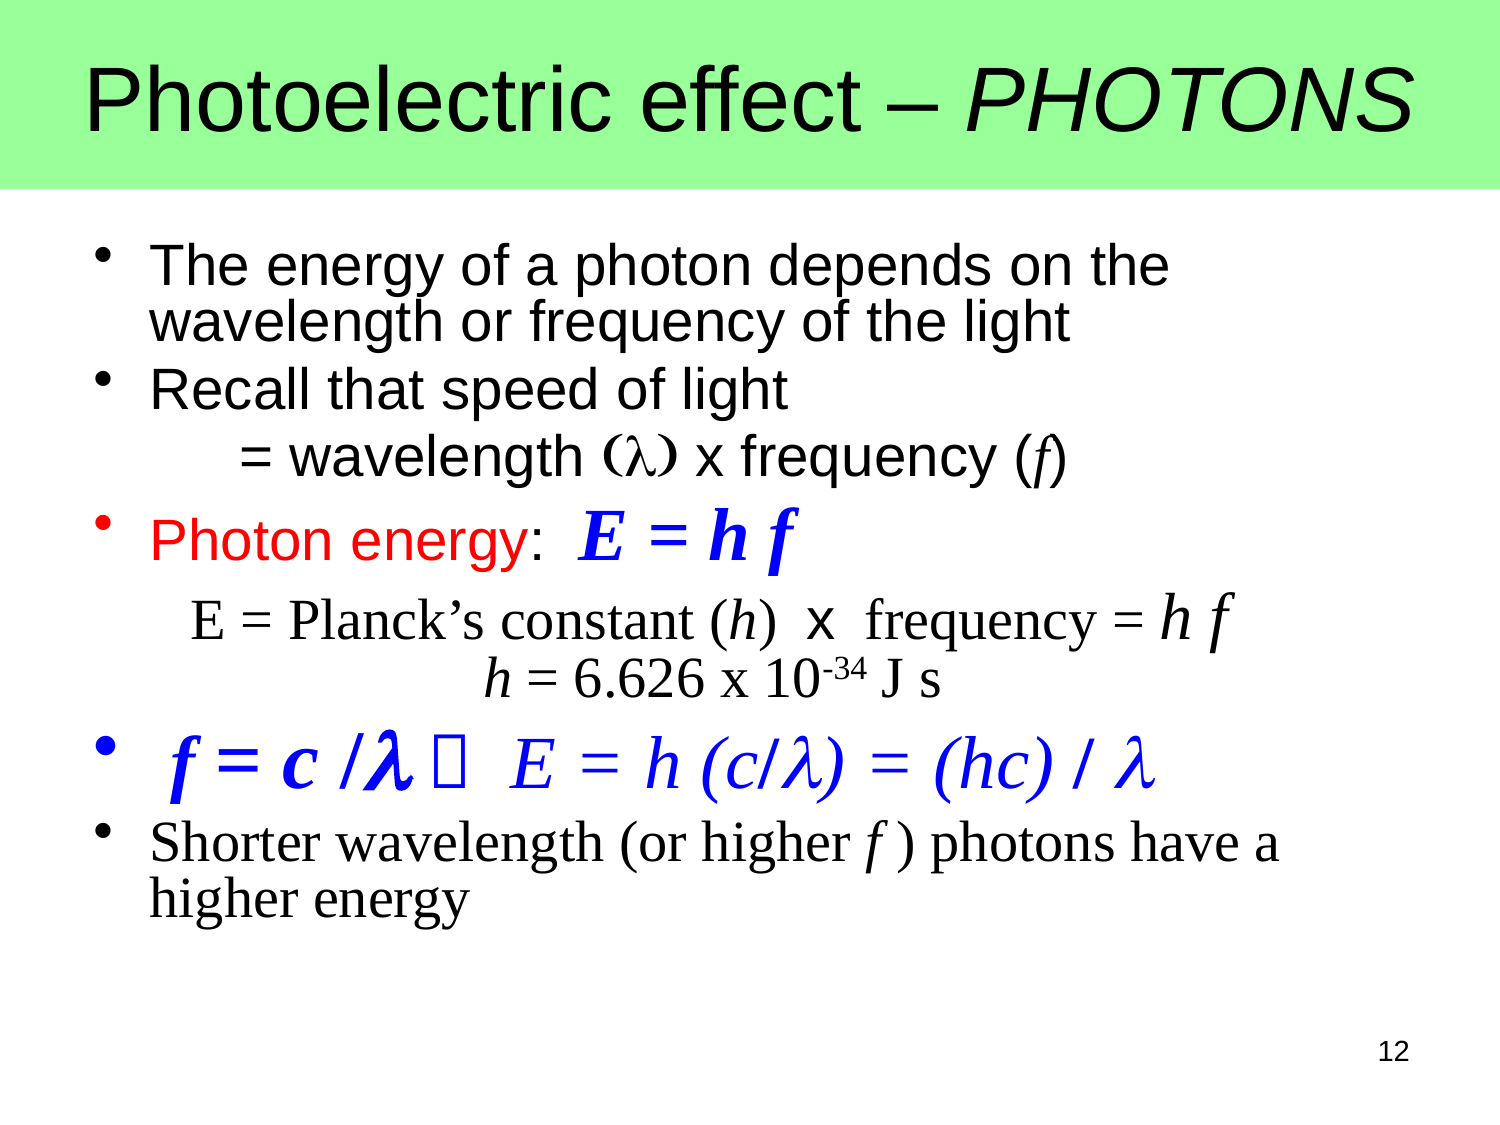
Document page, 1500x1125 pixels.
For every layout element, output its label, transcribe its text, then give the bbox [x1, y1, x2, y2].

list The energy of a photon depends on the wavelength or frequency of the light Recall that speed of light = wavelength (l) x frequency (f) Photon energy: E = h f E = Planck’s constant (h) x frequency = h f h = 6.626 x 10-34 J s f = c /l  E = h (c/l) = (hc) / l Shorter wavelength (or higher f ) photons have a higher energy [78, 233, 1410, 1024]
slide_number 12 [1074, 1024, 1425, 1103]
title Photoelectric effect – PHOTONS [0, 0, 1500, 189]
